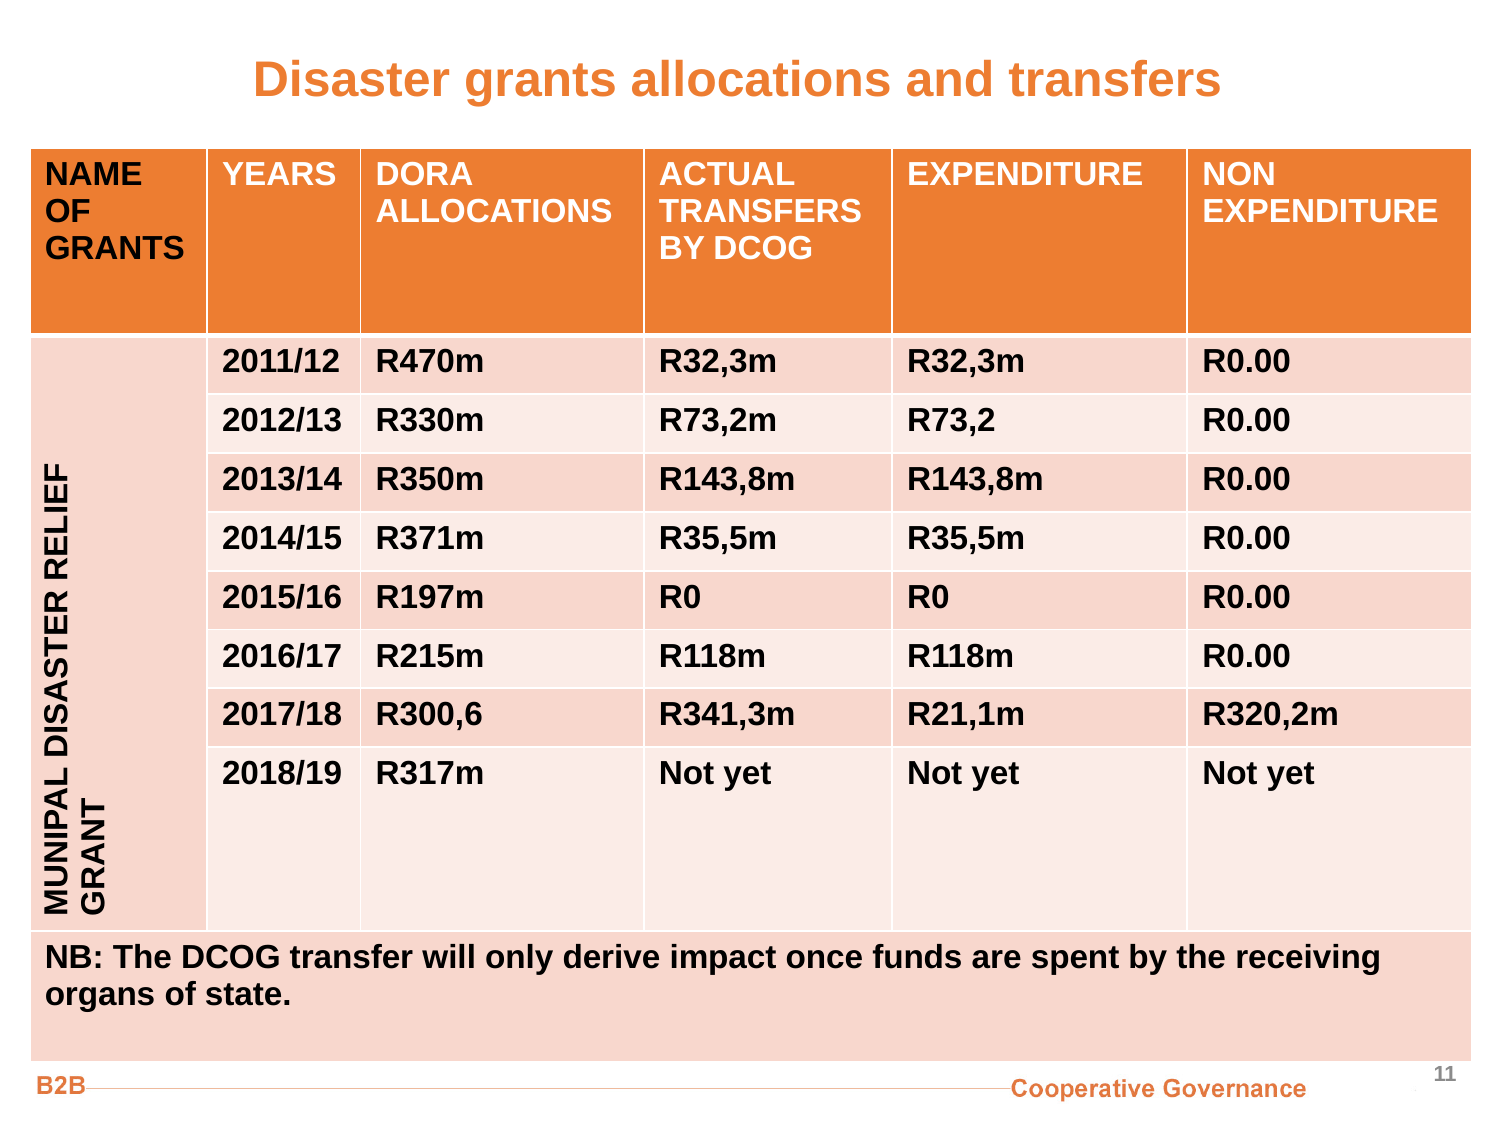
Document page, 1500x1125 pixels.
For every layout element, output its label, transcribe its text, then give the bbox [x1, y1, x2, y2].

table_cell R0 [645, 572, 891, 629]
table_cell R0.00 [1188, 513, 1471, 570]
table_header NON EXPENDITURE [1188, 149, 1471, 333]
table_header NAME OF GRANTS [31, 149, 206, 333]
table_cell R371m [361, 513, 643, 570]
table_cell R350m [361, 454, 643, 511]
table_cell R470m [361, 338, 643, 393]
table_cell 2018/19 [208, 748, 360, 930]
table_cell R0.00 [1188, 572, 1471, 629]
table_cell R118m [893, 630, 1186, 687]
title Disaster grants allocations and transfers [97, 17, 1392, 143]
table_cell R35,5m [645, 513, 891, 570]
table_cell R0 [893, 572, 1186, 629]
table_cell MUNIPAL DISASTER RELIEF GRANT [31, 338, 206, 930]
table_cell R197m [361, 572, 643, 629]
table_cell Not yet [1188, 748, 1471, 930]
table_cell R32,3m [893, 338, 1186, 393]
table_cell R215m [361, 630, 643, 687]
table_cell 2015/16 [208, 572, 360, 629]
table_cell R143,8m [645, 454, 891, 511]
table_header EXPENDITURE [893, 149, 1186, 333]
table_cell R0.00 [1188, 395, 1471, 452]
table_cell R0.00 [1188, 630, 1471, 687]
table_header YEARS [208, 149, 360, 333]
table_cell Not yet [893, 748, 1186, 930]
table_cell NB: The DCOG transfer will only derive impact once funds are spent by the receiving organs of state. [31, 932, 1471, 1061]
table_cell 2016/17 [208, 630, 360, 687]
table_cell R73,2m [645, 395, 891, 452]
table_cell R320,2m [1188, 689, 1471, 746]
picture [0, 0, 1500, 1125]
table_cell 2011/12 [208, 338, 360, 393]
table_cell 2013/14 [208, 454, 360, 511]
table_cell 2014/15 [208, 513, 360, 570]
table_cell R143,8m [893, 454, 1186, 511]
table_header DORA ALLOCATIONS [361, 149, 643, 333]
table_cell R0.00 [1188, 454, 1471, 511]
table_cell R317m [361, 748, 643, 930]
table_cell 2017/18 [208, 689, 360, 746]
table_cell R300,6 [361, 689, 643, 746]
slide_number 11 [1391, 1062, 1472, 1103]
table_cell R73,2 [893, 395, 1186, 452]
table_cell R21,1m [893, 689, 1186, 746]
table_cell 2012/13 [208, 395, 360, 452]
table_cell R35,5m [893, 513, 1186, 570]
table_header ACTUAL TRANSFERS BY DCOG [645, 149, 891, 333]
table_cell R118m [645, 630, 891, 687]
table_cell Not yet [645, 748, 891, 930]
table_cell R0.00 [1188, 338, 1471, 393]
table_cell R341,3m [645, 689, 891, 746]
table_cell R32,3m [645, 338, 891, 393]
table_cell R330m [361, 395, 643, 452]
